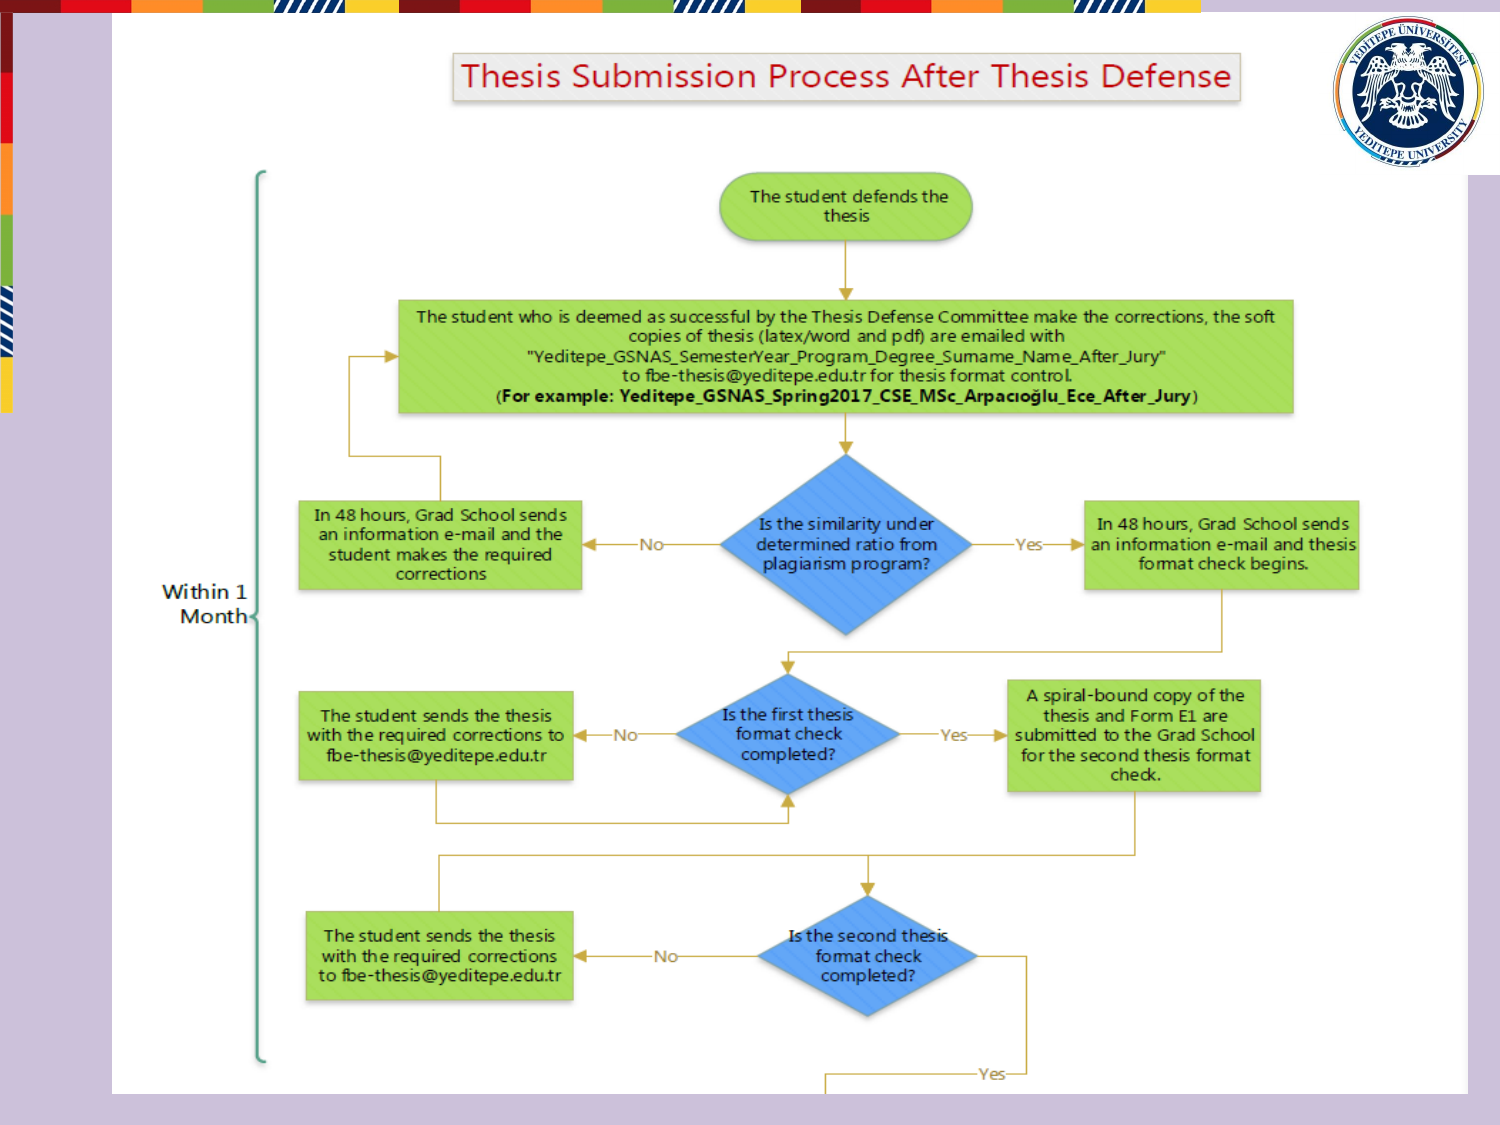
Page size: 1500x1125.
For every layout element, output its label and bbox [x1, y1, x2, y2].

text_box [0, 0, 1201, 413]
picture [112, 12, 1500, 1094]
